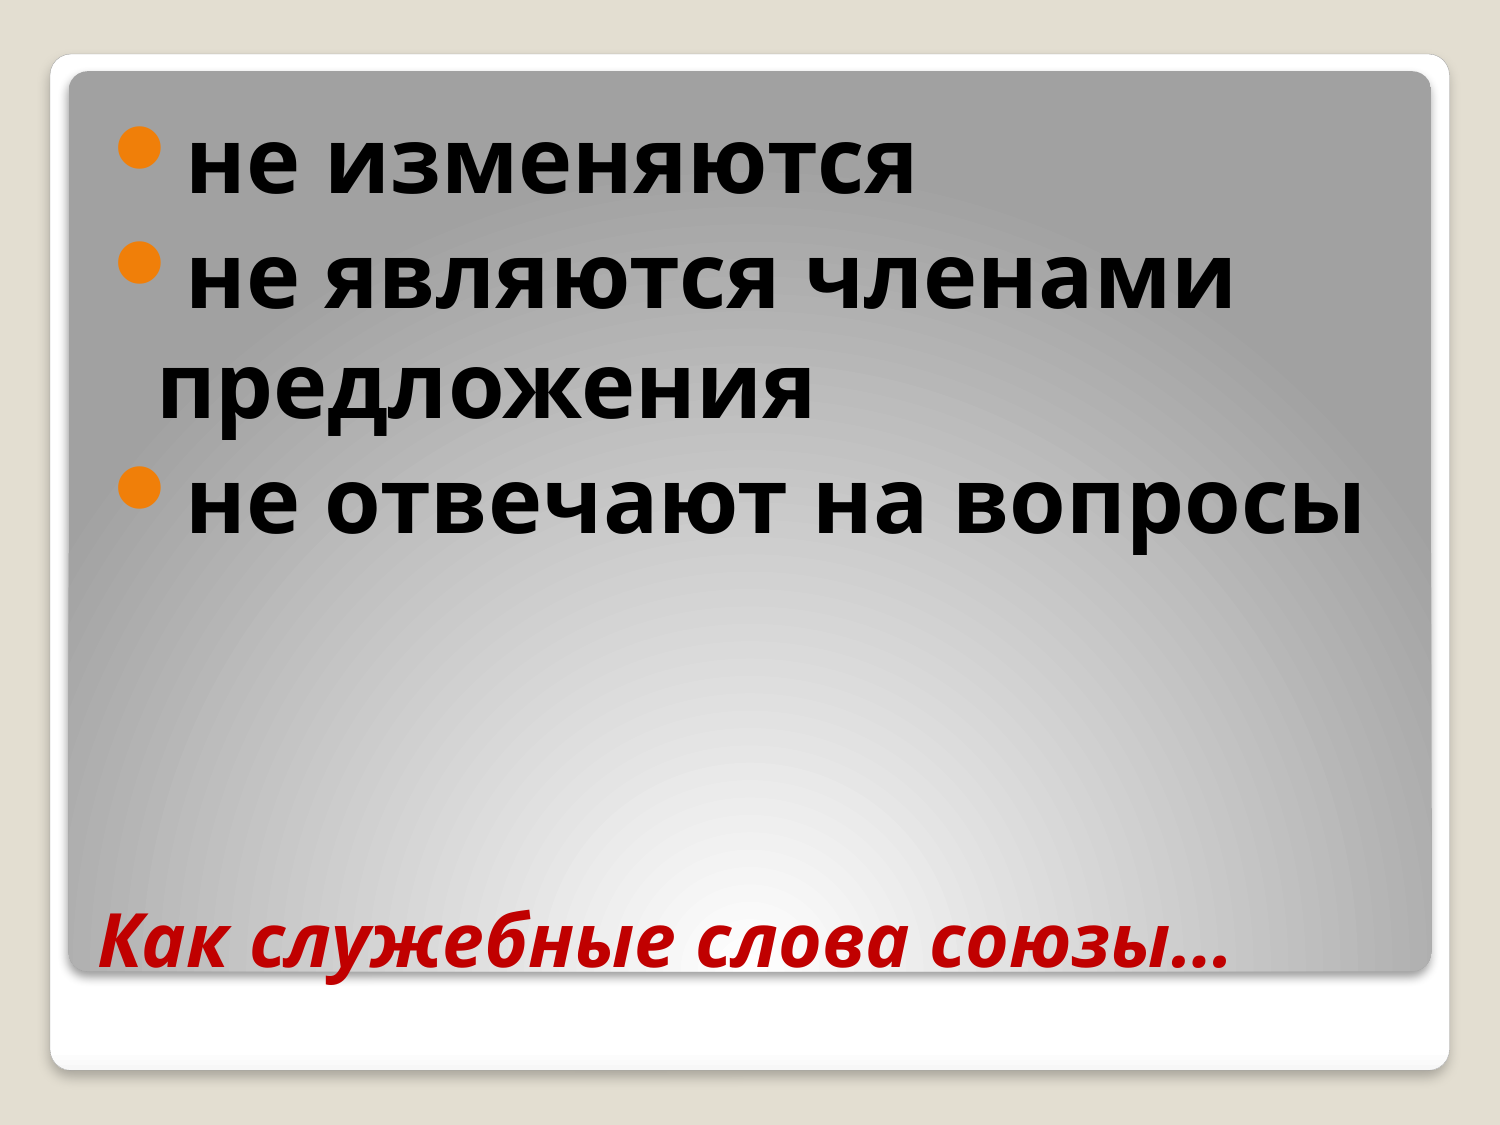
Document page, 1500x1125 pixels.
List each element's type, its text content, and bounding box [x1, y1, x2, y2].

list не изменяются не являются членами предложения не отвечают на вопросы [82, 86, 1425, 774]
title Как служебные слова союзы… [82, 817, 1425, 990]
